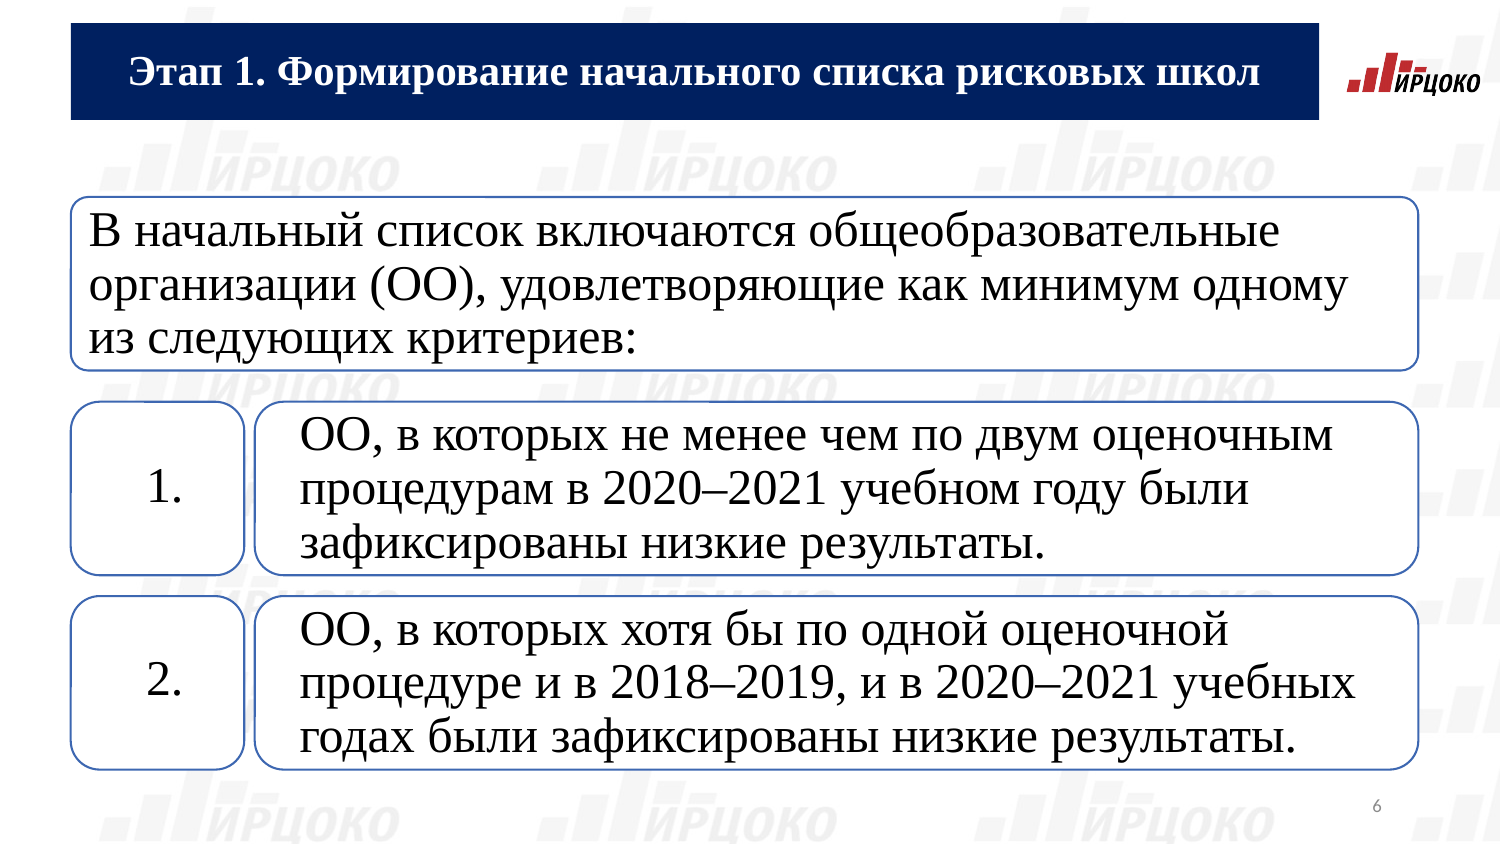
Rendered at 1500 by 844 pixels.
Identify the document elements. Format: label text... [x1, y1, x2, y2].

picture [0, 0, 1500, 844]
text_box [70, 136, 1419, 831]
title Этап 1. Формирование начального списка рисковых школ [70, 23, 1316, 120]
